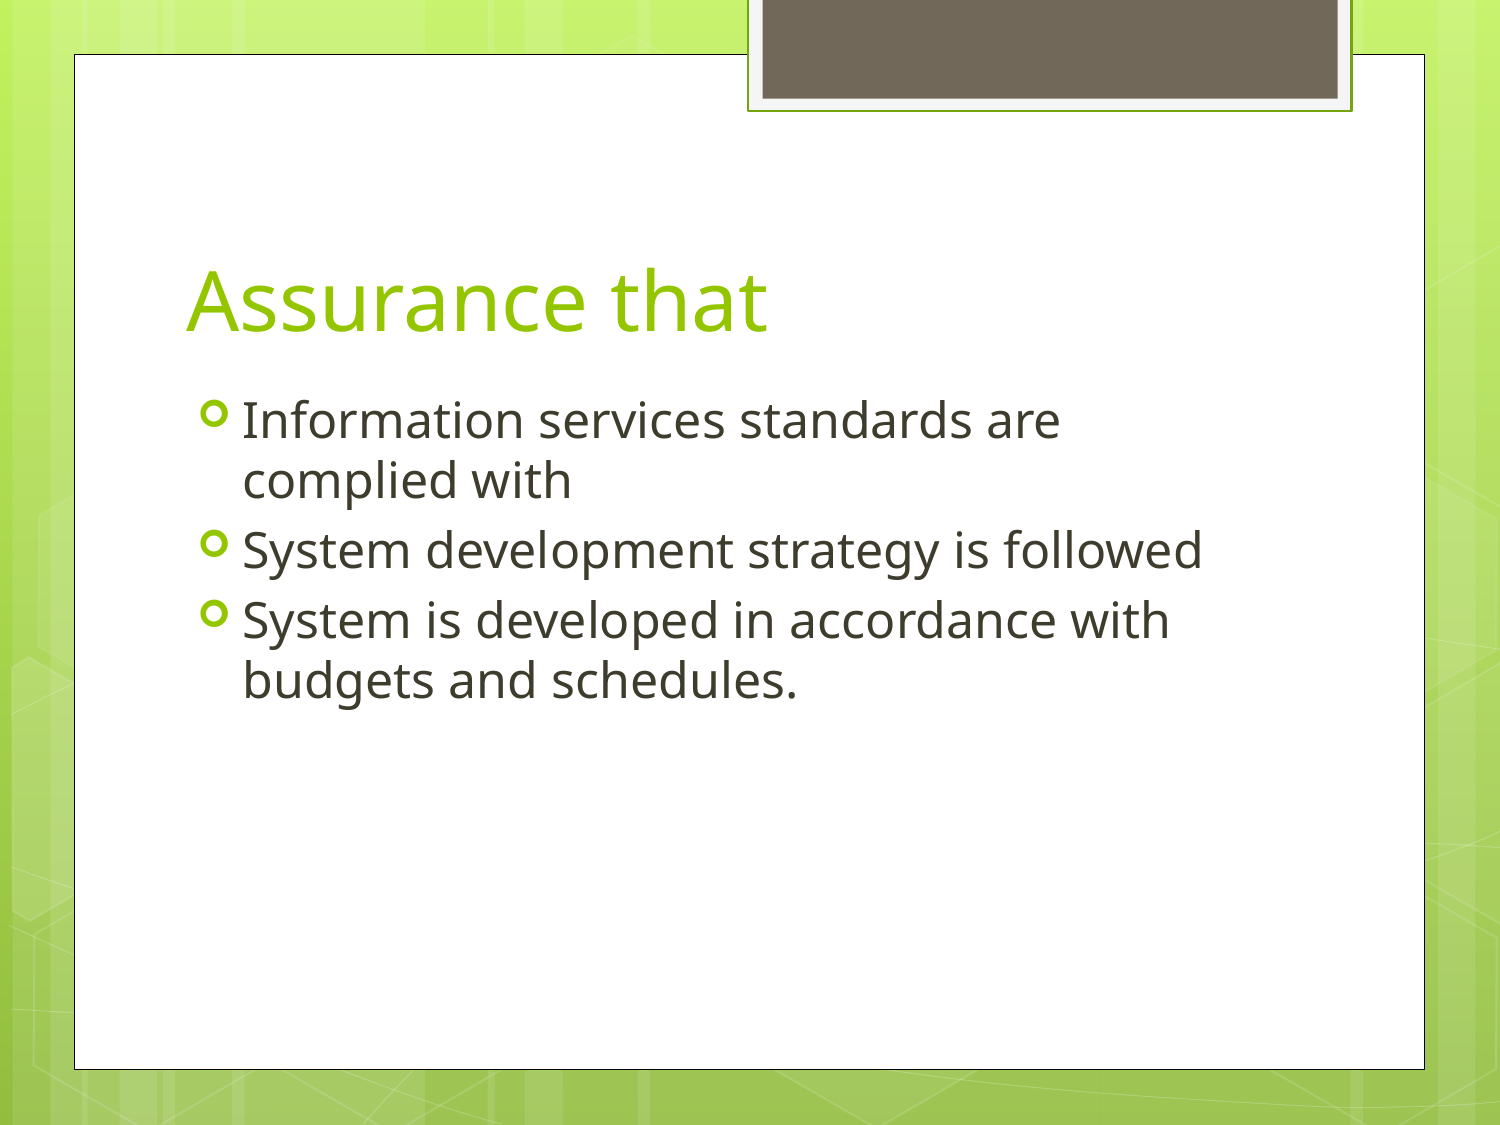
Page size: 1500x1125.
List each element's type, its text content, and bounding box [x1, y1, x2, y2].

title Assurance that [171, 168, 1324, 357]
list Information services standards are complied with System development strategy is followed System is developed in accordance with budgets and schedules. [171, 381, 1283, 957]
